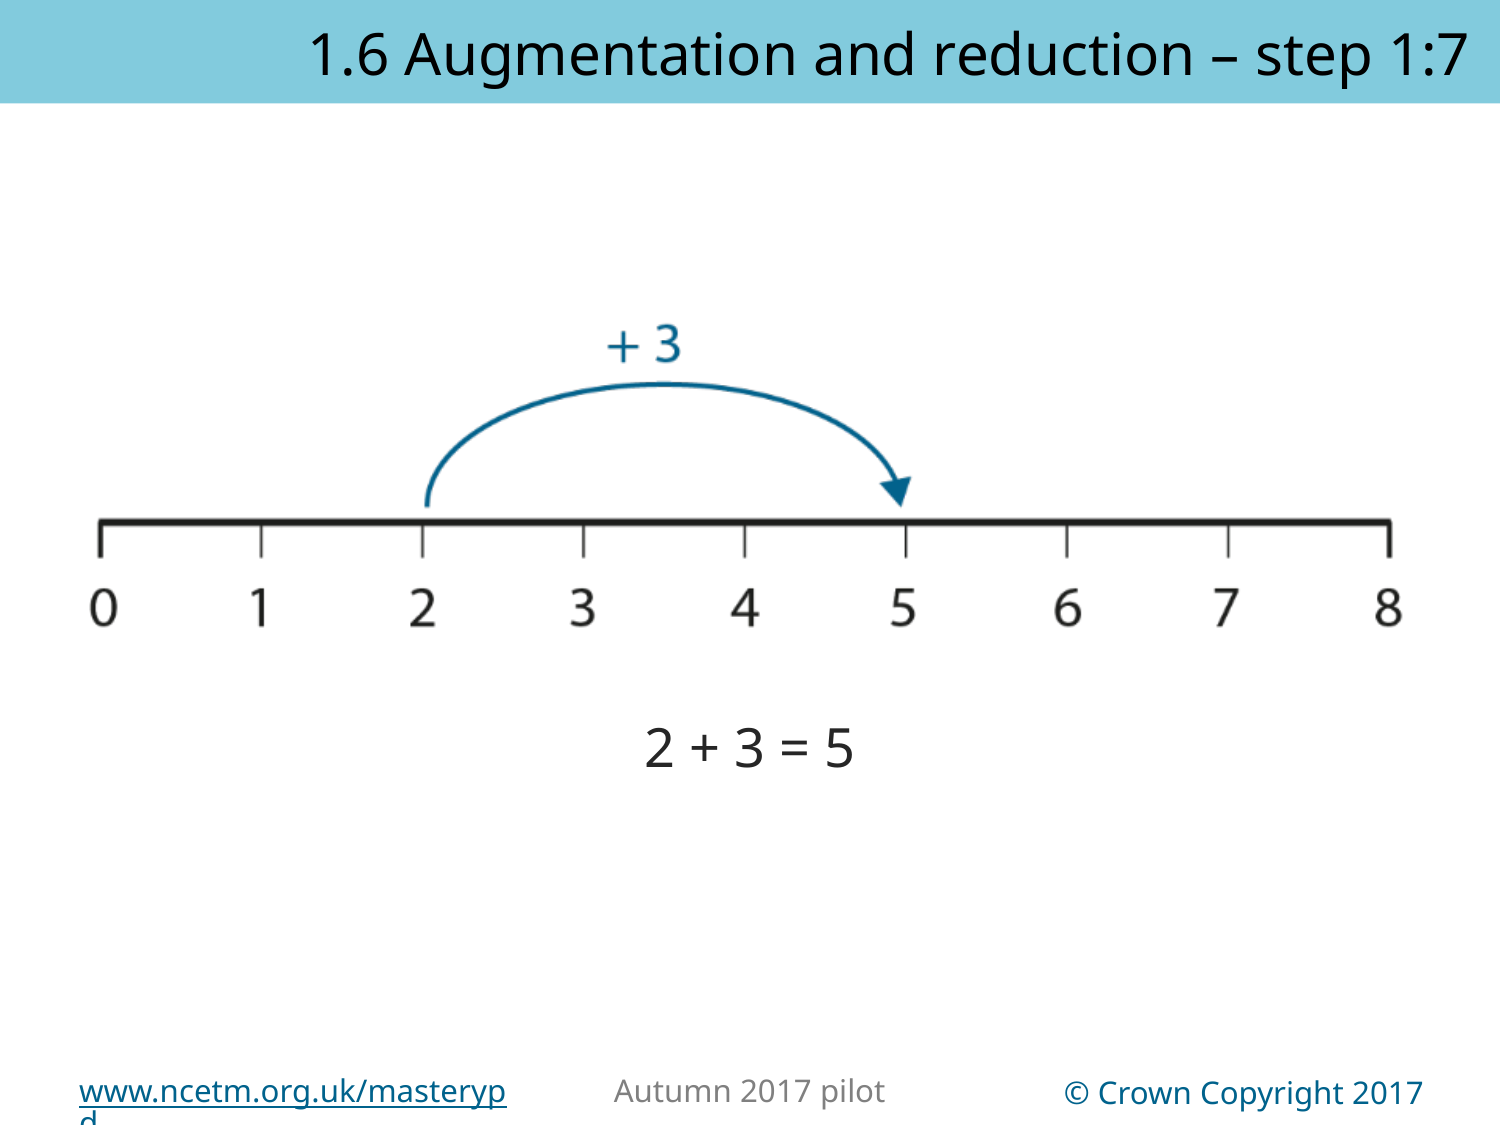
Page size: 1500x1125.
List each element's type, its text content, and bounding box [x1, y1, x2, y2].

picture [88, 514, 1405, 642]
picture [88, 373, 1405, 511]
text_box 2 + 3 = 5 [419, 706, 1081, 787]
picture [584, 314, 697, 365]
list 1.6 Augmentation and reduction – step 1:7 [0, 0, 1500, 104]
